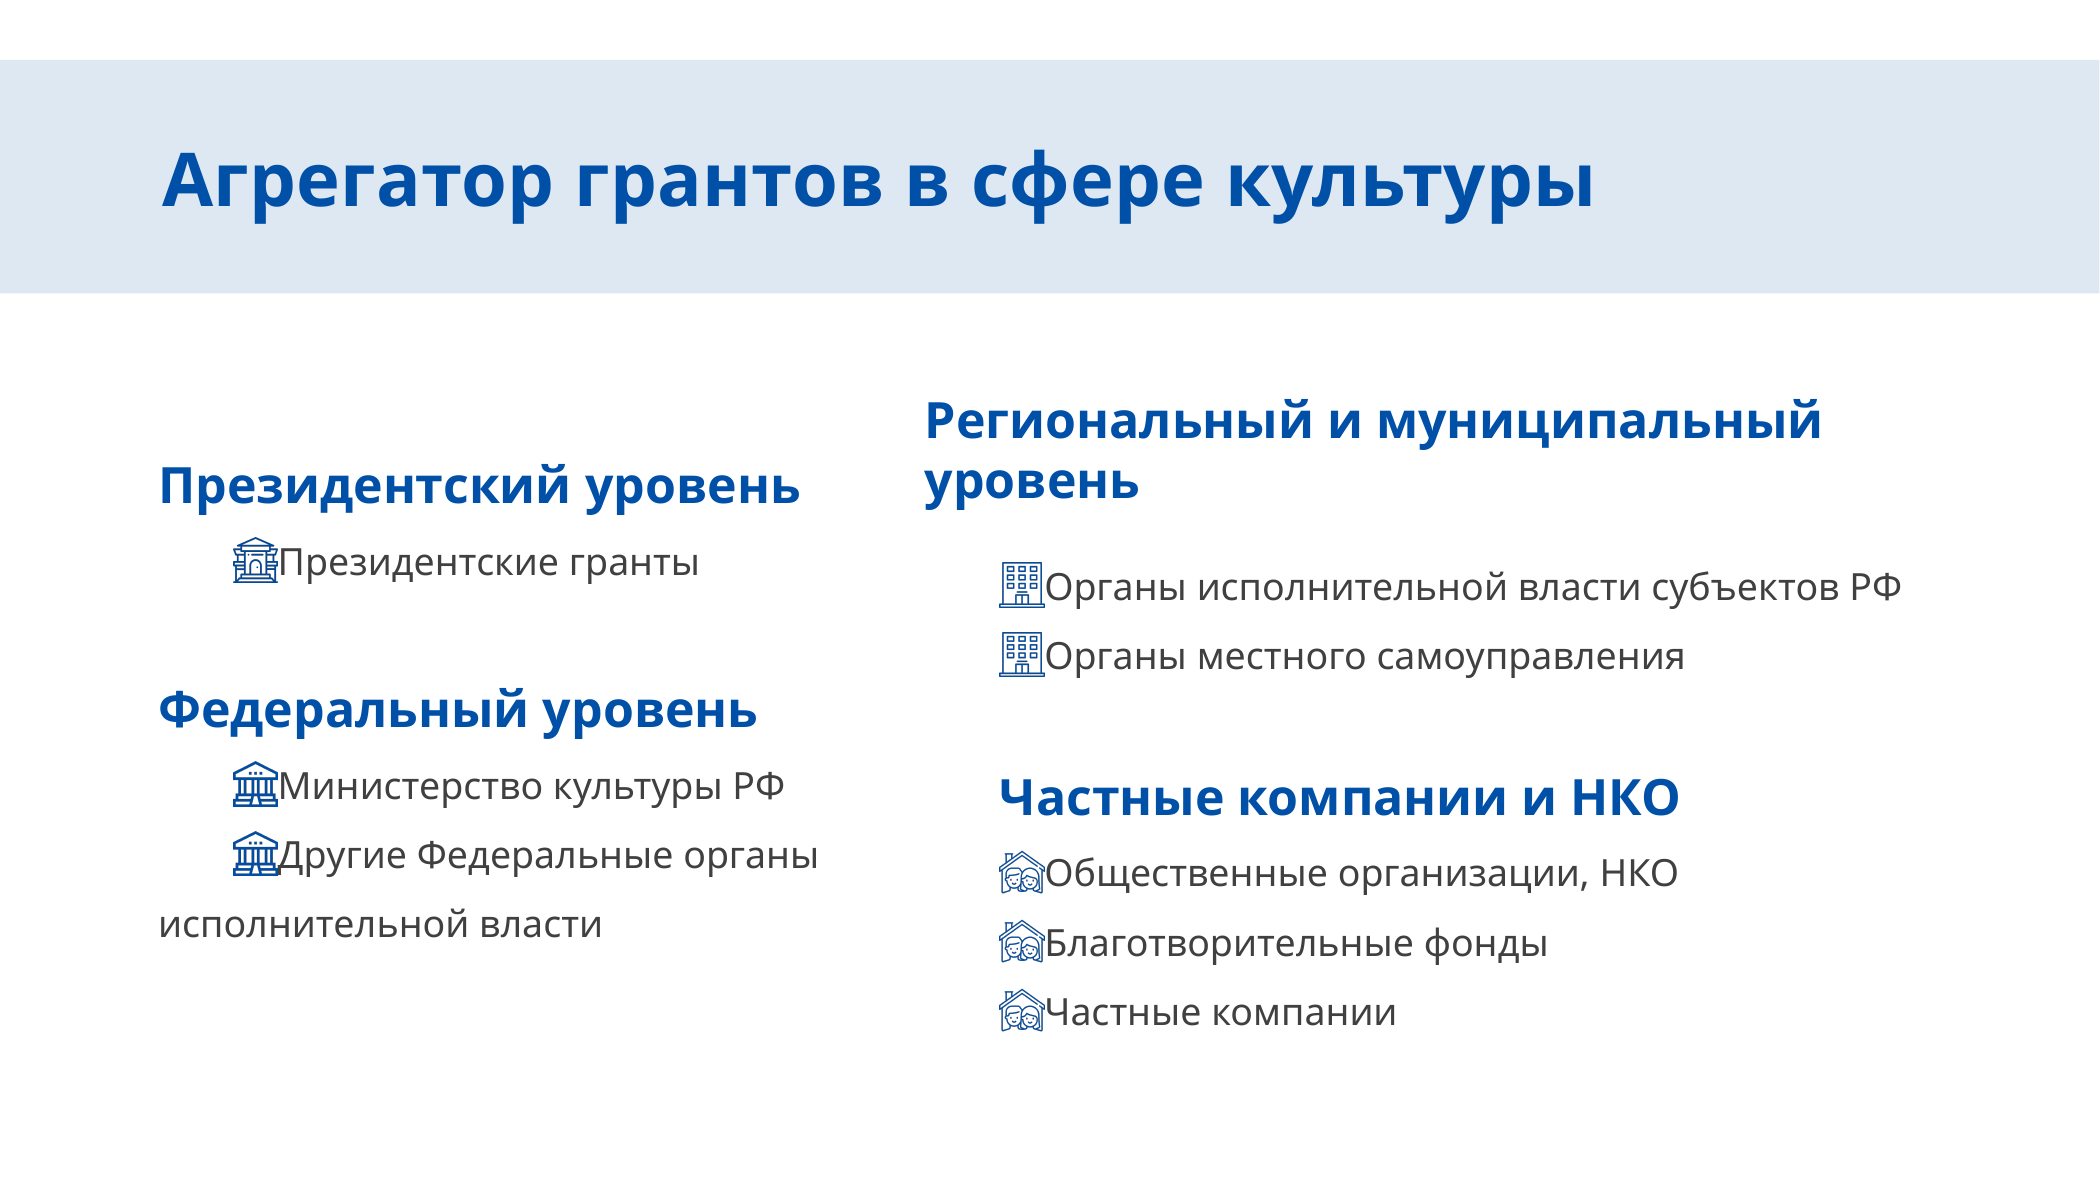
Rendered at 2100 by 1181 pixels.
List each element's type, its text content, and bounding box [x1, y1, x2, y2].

text_box [0, 59, 2100, 294]
picture [999, 632, 1045, 677]
picture [233, 537, 278, 583]
picture [999, 987, 1045, 1033]
text_box Региональный и муниципальный уровень Органы исполнительной власти субъектов РФ Органы местного самоуправления Частные компании и НКО Общественные организации, НКО Благотворительные фонды Частные компании [904, 381, 1962, 1041]
picture [233, 831, 278, 876]
picture [999, 918, 1045, 964]
picture [999, 562, 1045, 608]
picture [233, 761, 278, 807]
text_box Агрегатор грантов в сфере культуры [147, 79, 1627, 274]
picture [999, 849, 1045, 895]
text_box Президентский уровень Президентские гранты Федеральный уровень Министерство культуры РФ Другие Федеральные органы исполнительной власти [137, 416, 904, 958]
